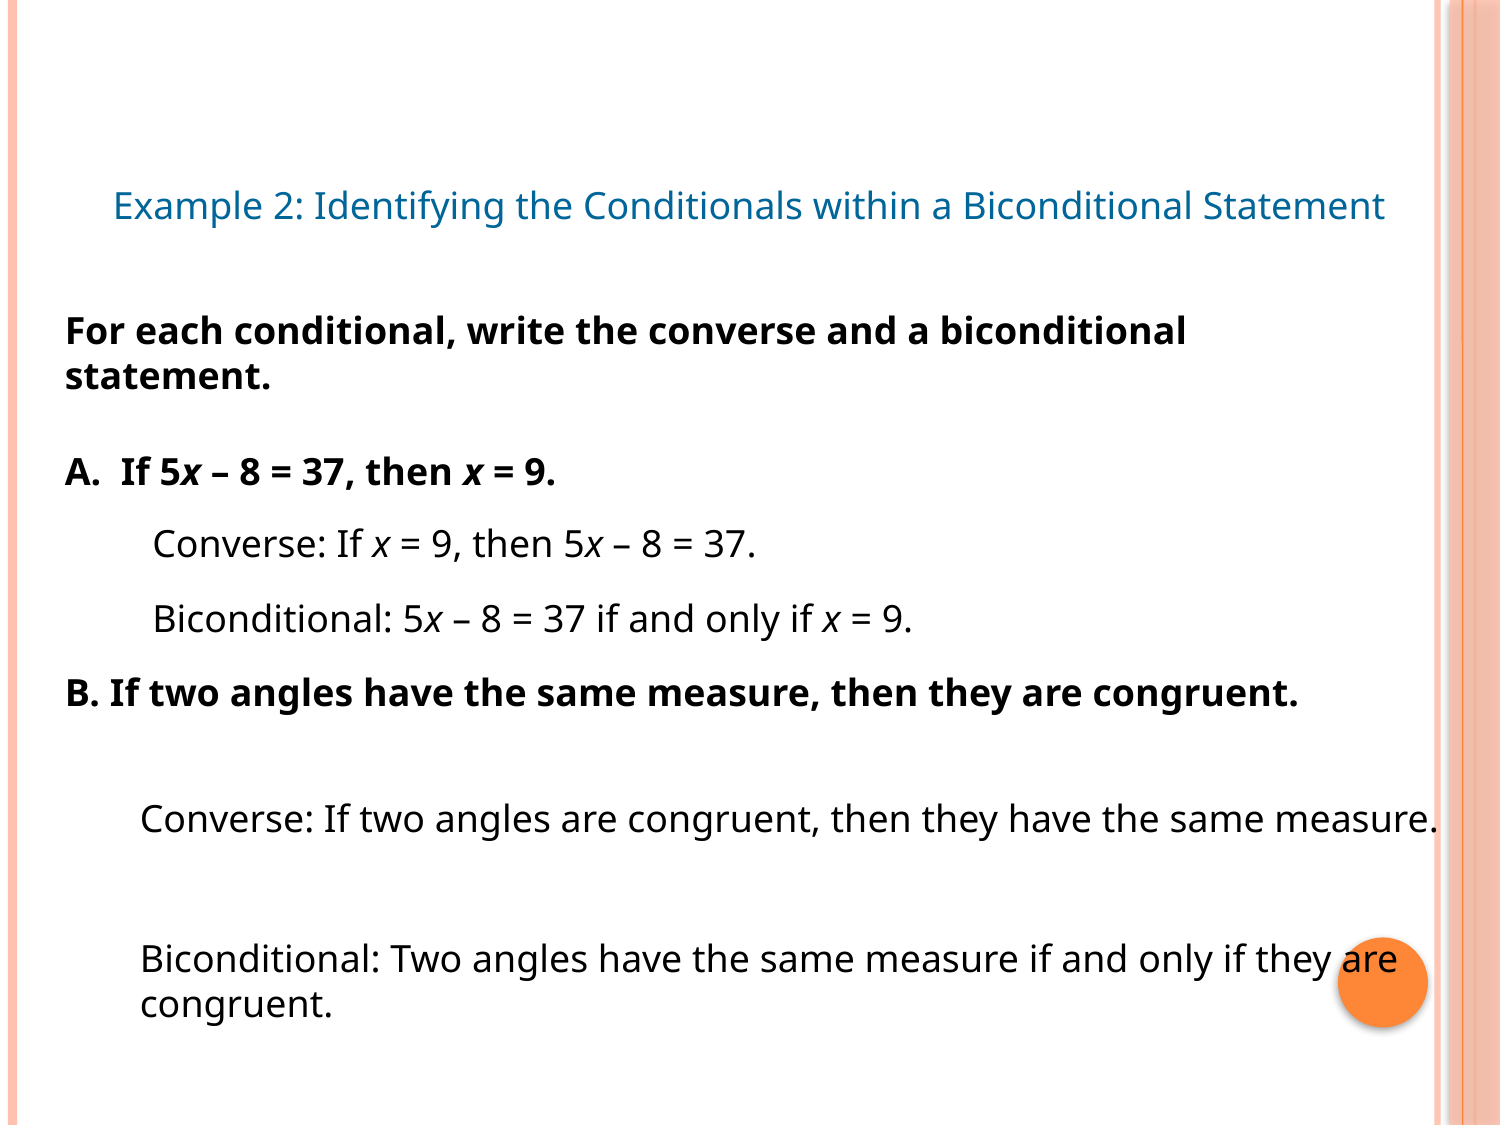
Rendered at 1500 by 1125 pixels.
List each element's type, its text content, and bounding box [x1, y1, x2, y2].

text_box Converse: If two angles are congruent, then they have the same measure. [125, 787, 1500, 848]
text_box Biconditional: Two angles have the same measure if and only if they are congruent. [124, 927, 1500, 1033]
text_box Converse: If x = 9, then 5x – 8 = 37. [137, 512, 1363, 573]
text_box Biconditional: 5x – 8 = 37 if and only if x = 9. [137, 587, 1375, 648]
text_box For each conditional, write the converse and a biconditional statement. [49, 299, 1402, 405]
text_box A. If 5x – 8 = 37, then x = 9. [50, 440, 1450, 500]
text_box B. If two angles have the same measure, then they are congruent. [50, 661, 1438, 722]
text_box Example 2: Identifying the Conditionals within a Biconditional Statement [0, 175, 1500, 235]
